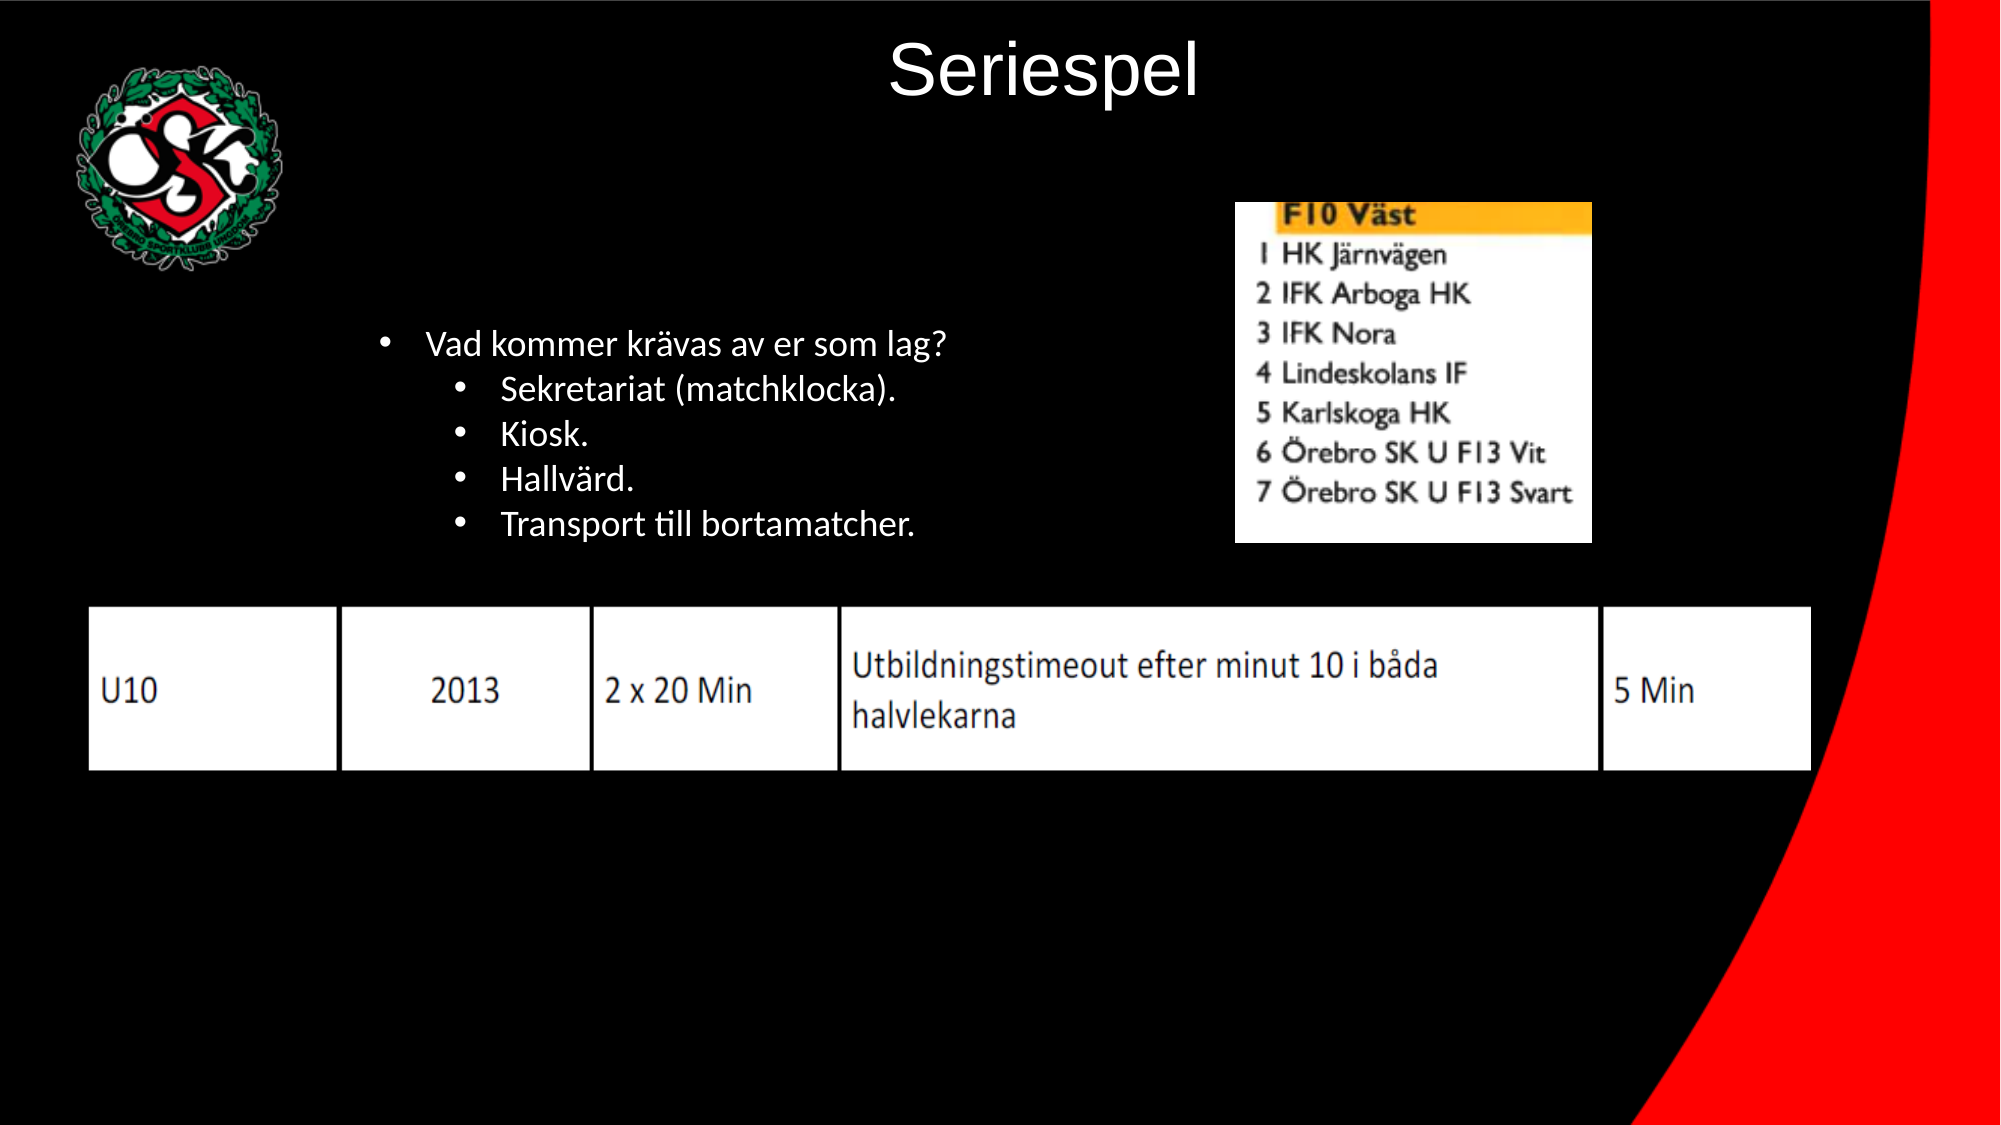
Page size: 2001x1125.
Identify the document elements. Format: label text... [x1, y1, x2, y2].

picture [0, 0, 2001, 1125]
text_box Seriespel [126, 13, 1962, 119]
text_box Vad kommer krävas av er som lag? Sekretariat (matchklocka). Kiosk. Hallvärd. Transport till bortamatcher. [214, 311, 1725, 604]
